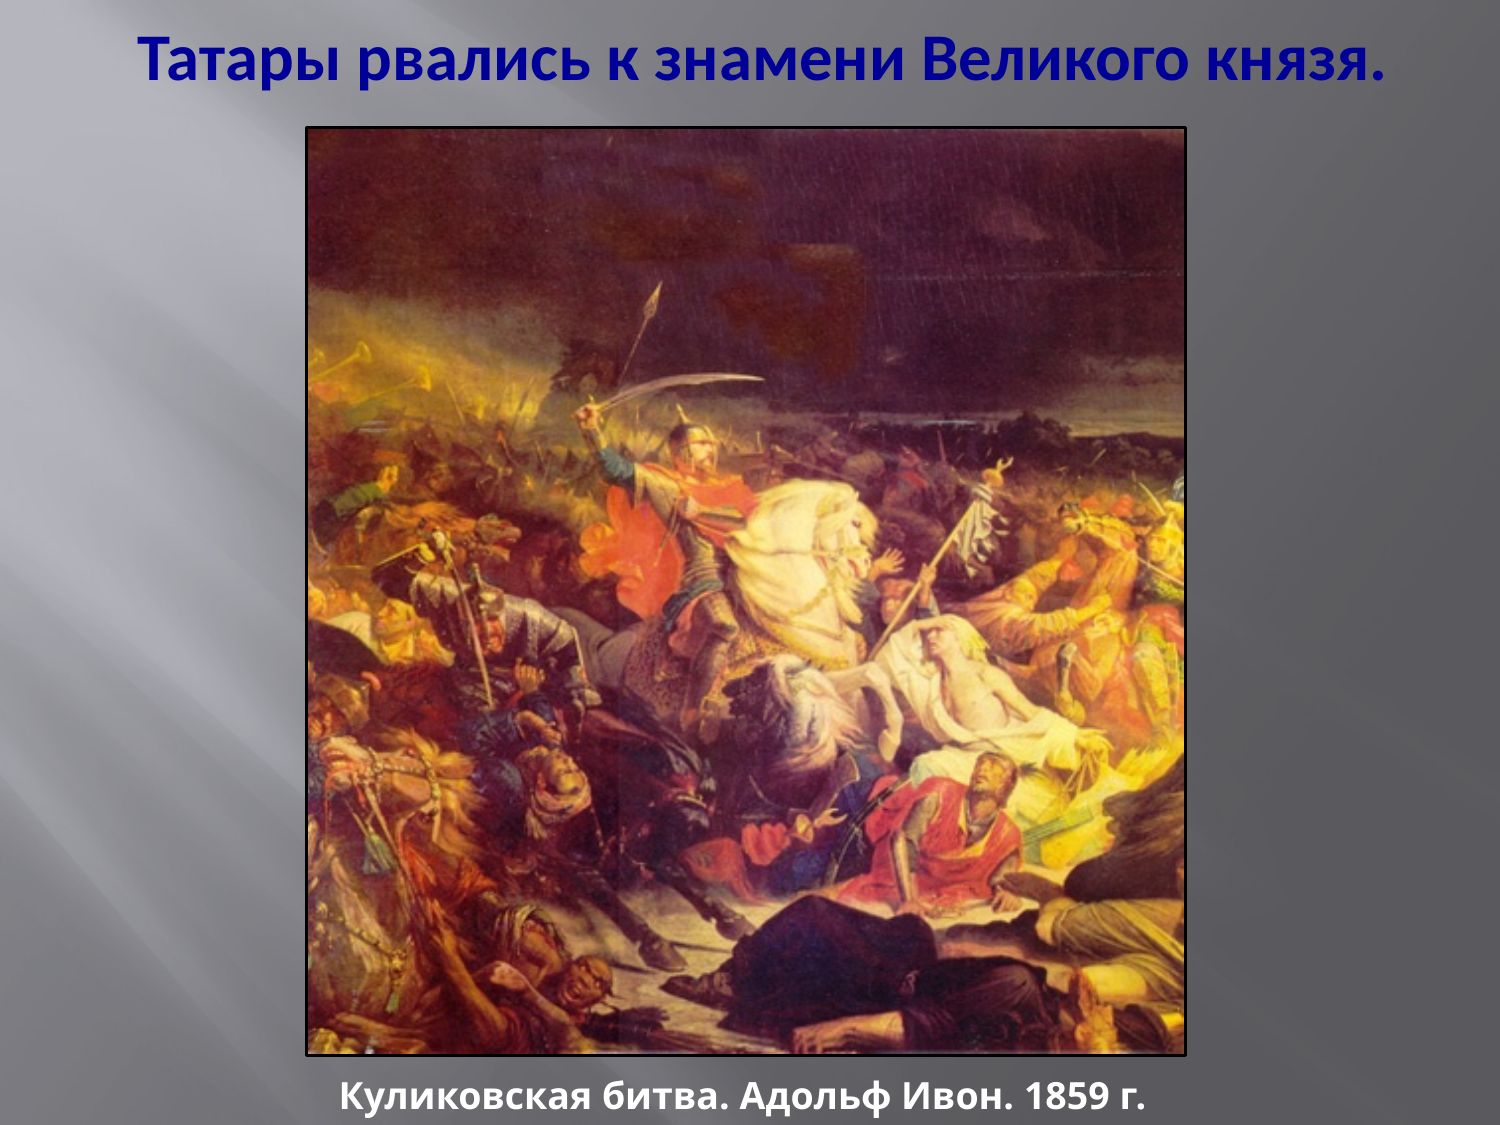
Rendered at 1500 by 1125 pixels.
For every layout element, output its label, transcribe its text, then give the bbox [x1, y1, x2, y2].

text_box Куликовская битва. Адольф Ивон. 1859 г. [323, 1082, 1172, 1125]
picture [308, 128, 1184, 1054]
title Татары рвались к знамени Великого князя. [88, 0, 1439, 188]
